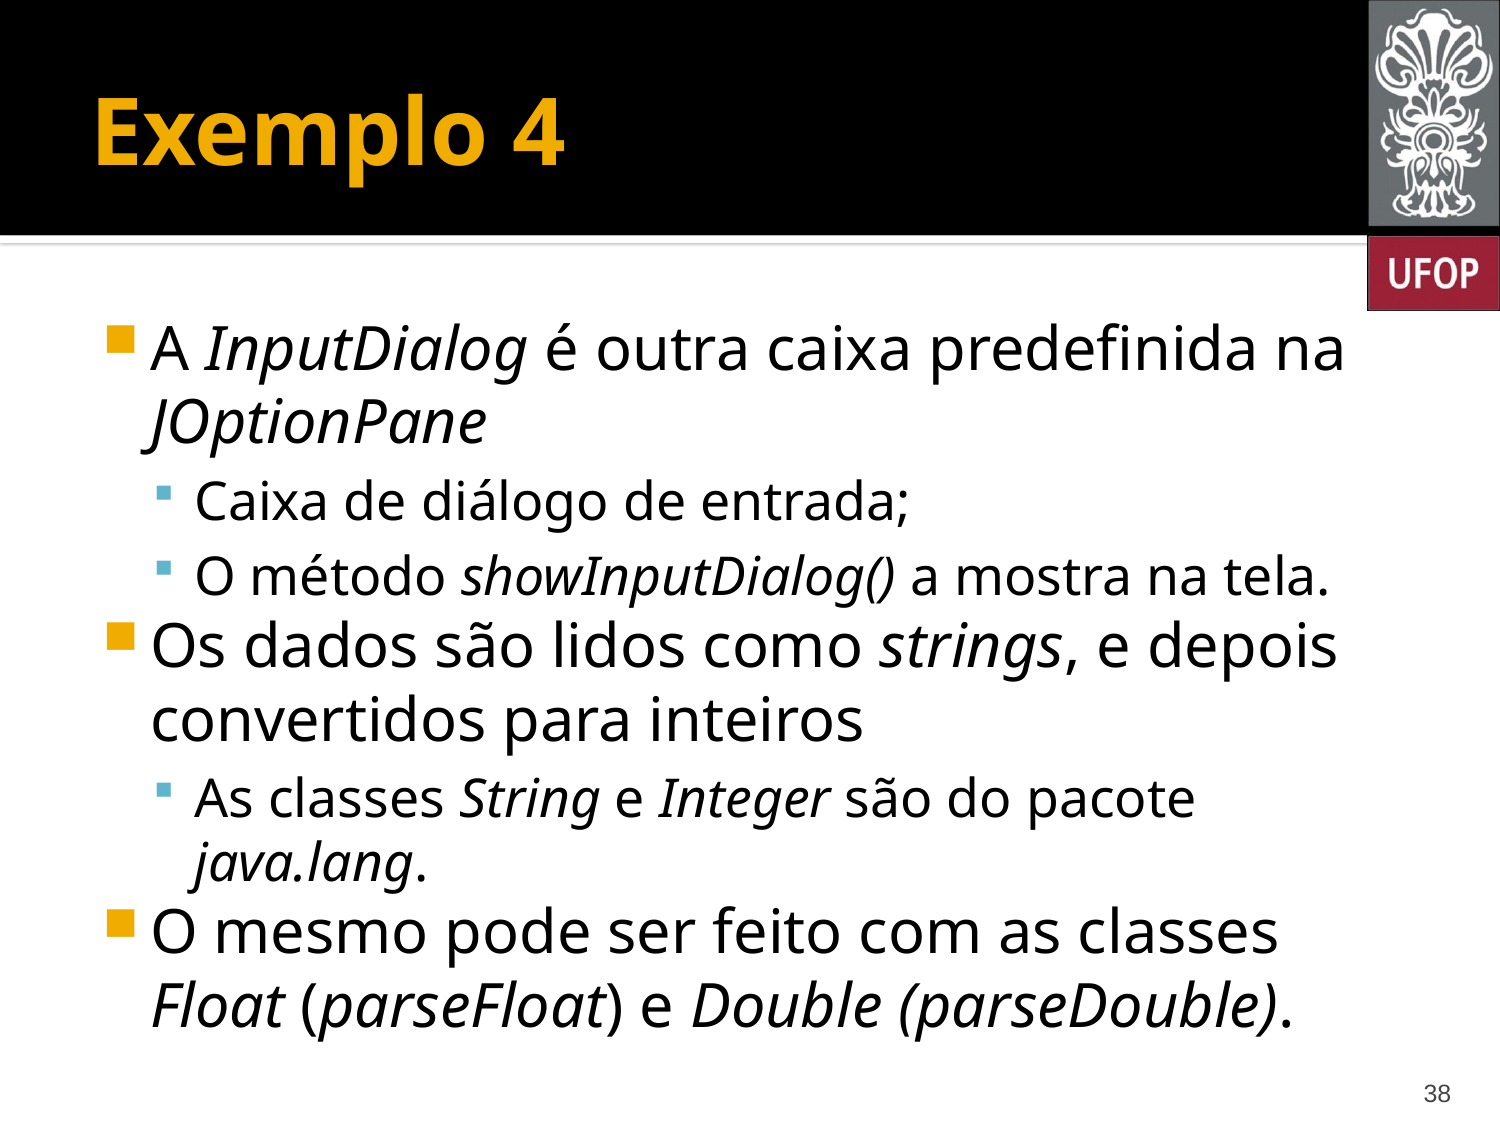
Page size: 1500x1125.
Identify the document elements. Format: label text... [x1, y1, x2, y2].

title Exemplo 4 [75, 25, 1370, 231]
slide_number 38 [1345, 1062, 1467, 1108]
picture [1367, 0, 1500, 311]
list A InputDialog é outra caixa predefinida na JOptionPane Caixa de diálogo de entrada; O método showInputDialog() a mostra na tela. Os dados são lidos como strings, e depois convertidos para inteiros As classes String e Integer são do pacote java.lang. O mesmo pode ser feito com as classes Float (parseFloat) e Double (parseDouble). [75, 291, 1425, 1050]
